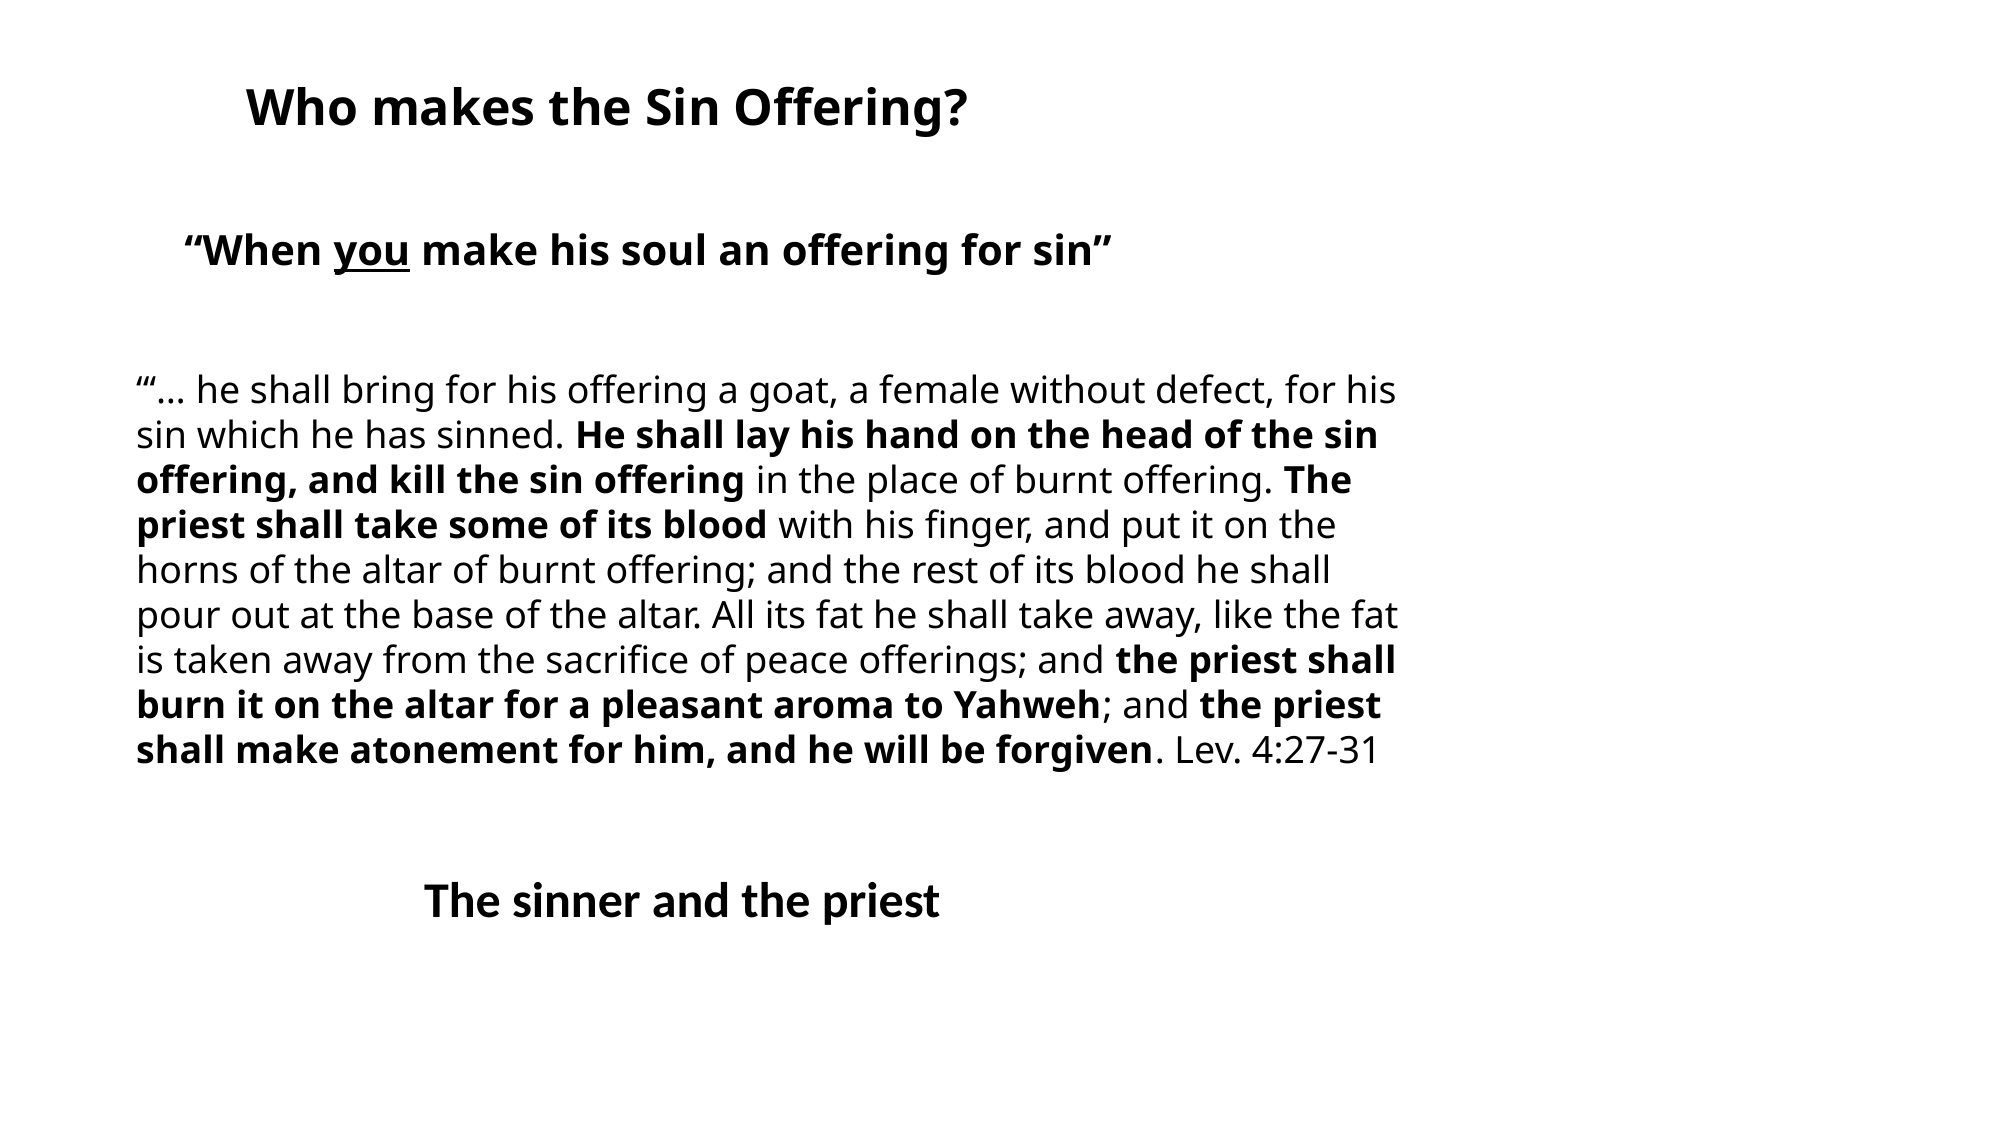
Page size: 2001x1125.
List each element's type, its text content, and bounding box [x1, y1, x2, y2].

text_box “‘… he shall bring for his offering a goat, a female without defect, for his sin which he has sinned. He shall lay his hand on the head of the sin offering, and kill the sin offering in the place of burnt offering. The priest shall take some of its blood with his finger, and put it on the horns of the altar of burnt offering; and the rest of its blood he shall pour out at the base of the altar. All its fat he shall take away, like the fat is taken away from the sacrifice of peace offerings; and the priest shall burn it on the altar for a pleasant aroma to Yahweh; and the priest shall make atonement for him, and he will be forgiven. Lev. 4:27-31 [121, 359, 1442, 779]
text_box The sinner and the priest [409, 860, 956, 936]
text_box “When you make his soul an offering for sin” [169, 216, 1127, 282]
text_box Who makes the Sin Offering? [231, 68, 984, 144]
